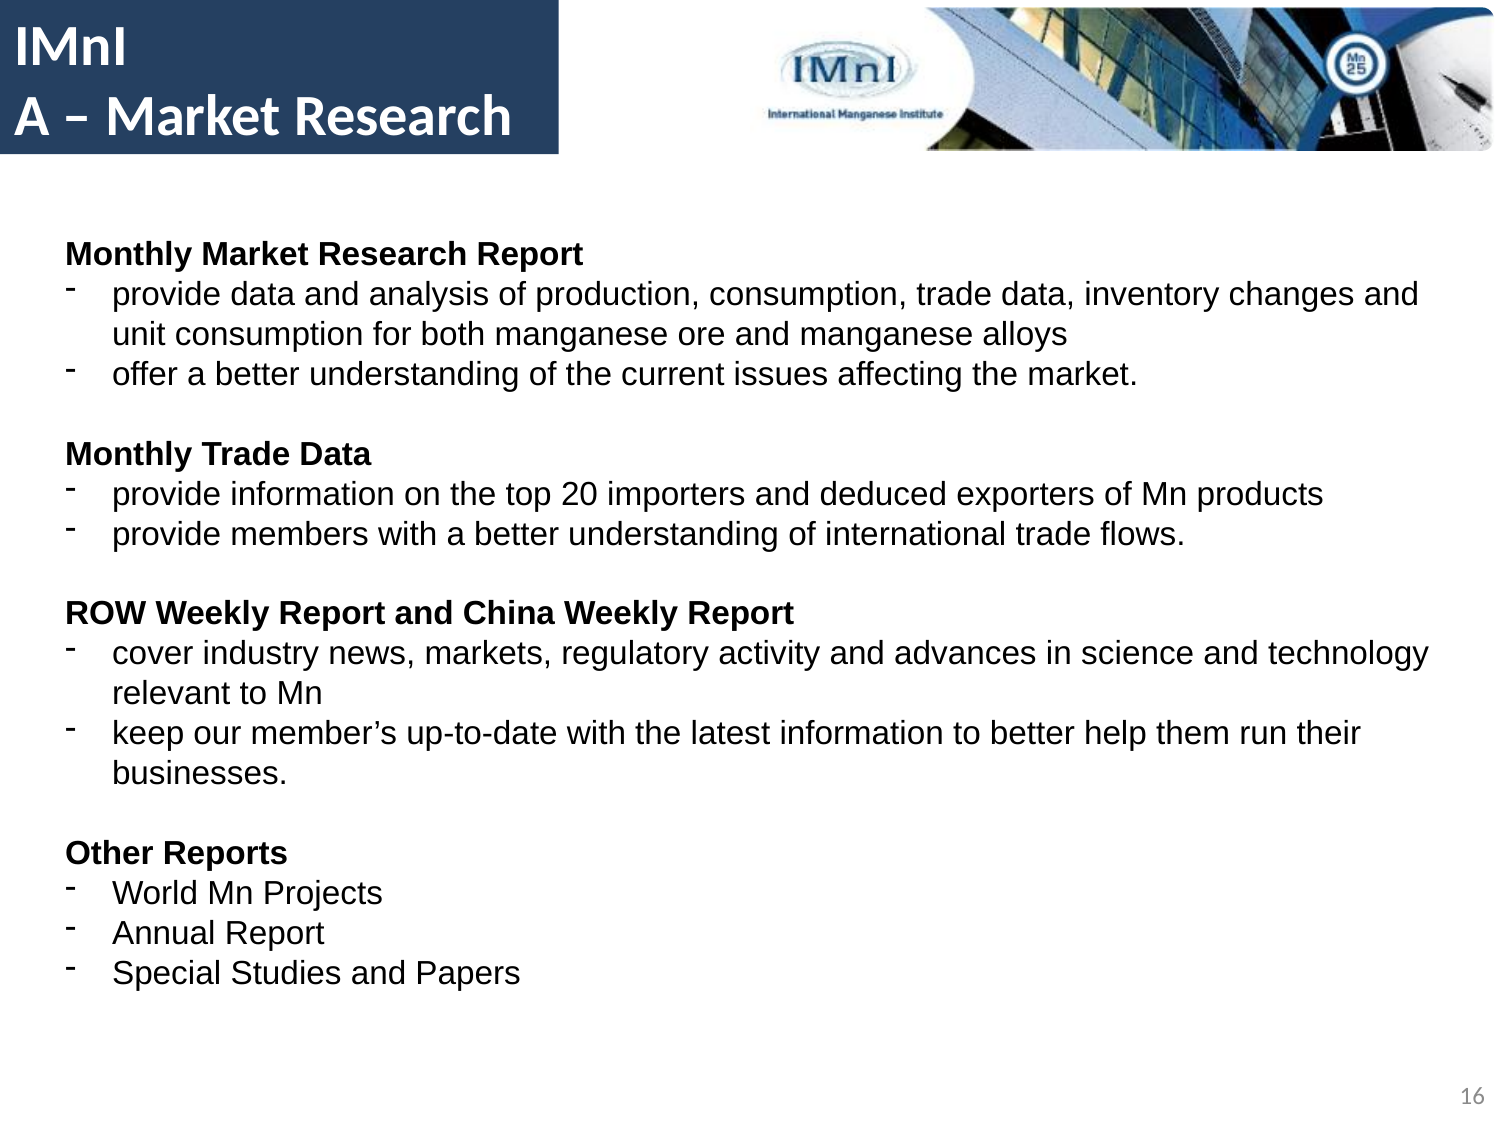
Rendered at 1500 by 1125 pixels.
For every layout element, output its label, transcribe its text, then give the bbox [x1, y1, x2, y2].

slide_number 16 [1149, 1064, 1500, 1125]
text_box IMnI A – Market Research [0, 0, 559, 155]
text_box Monthly Market Research Report provide data and analysis of production, consumption, trade data, inventory changes and unit consumption for both manganese ore and manganese alloys offer a better understanding of the current issues affecting the market. Monthly Trade Data provide information on the top 20 importers and deduced exporters of Mn products provide members with a better understanding of international trade flows. ROW Weekly Report and China Weekly Report cover industry news, markets, regulatory activity and advances in science and technology relevant to Mn keep our member’s up-to-date with the latest information to better help them run their businesses. Other Reports World Mn Projects Annual Report Special Studies and Papers [50, 224, 1469, 1039]
picture [750, 7, 1495, 151]
